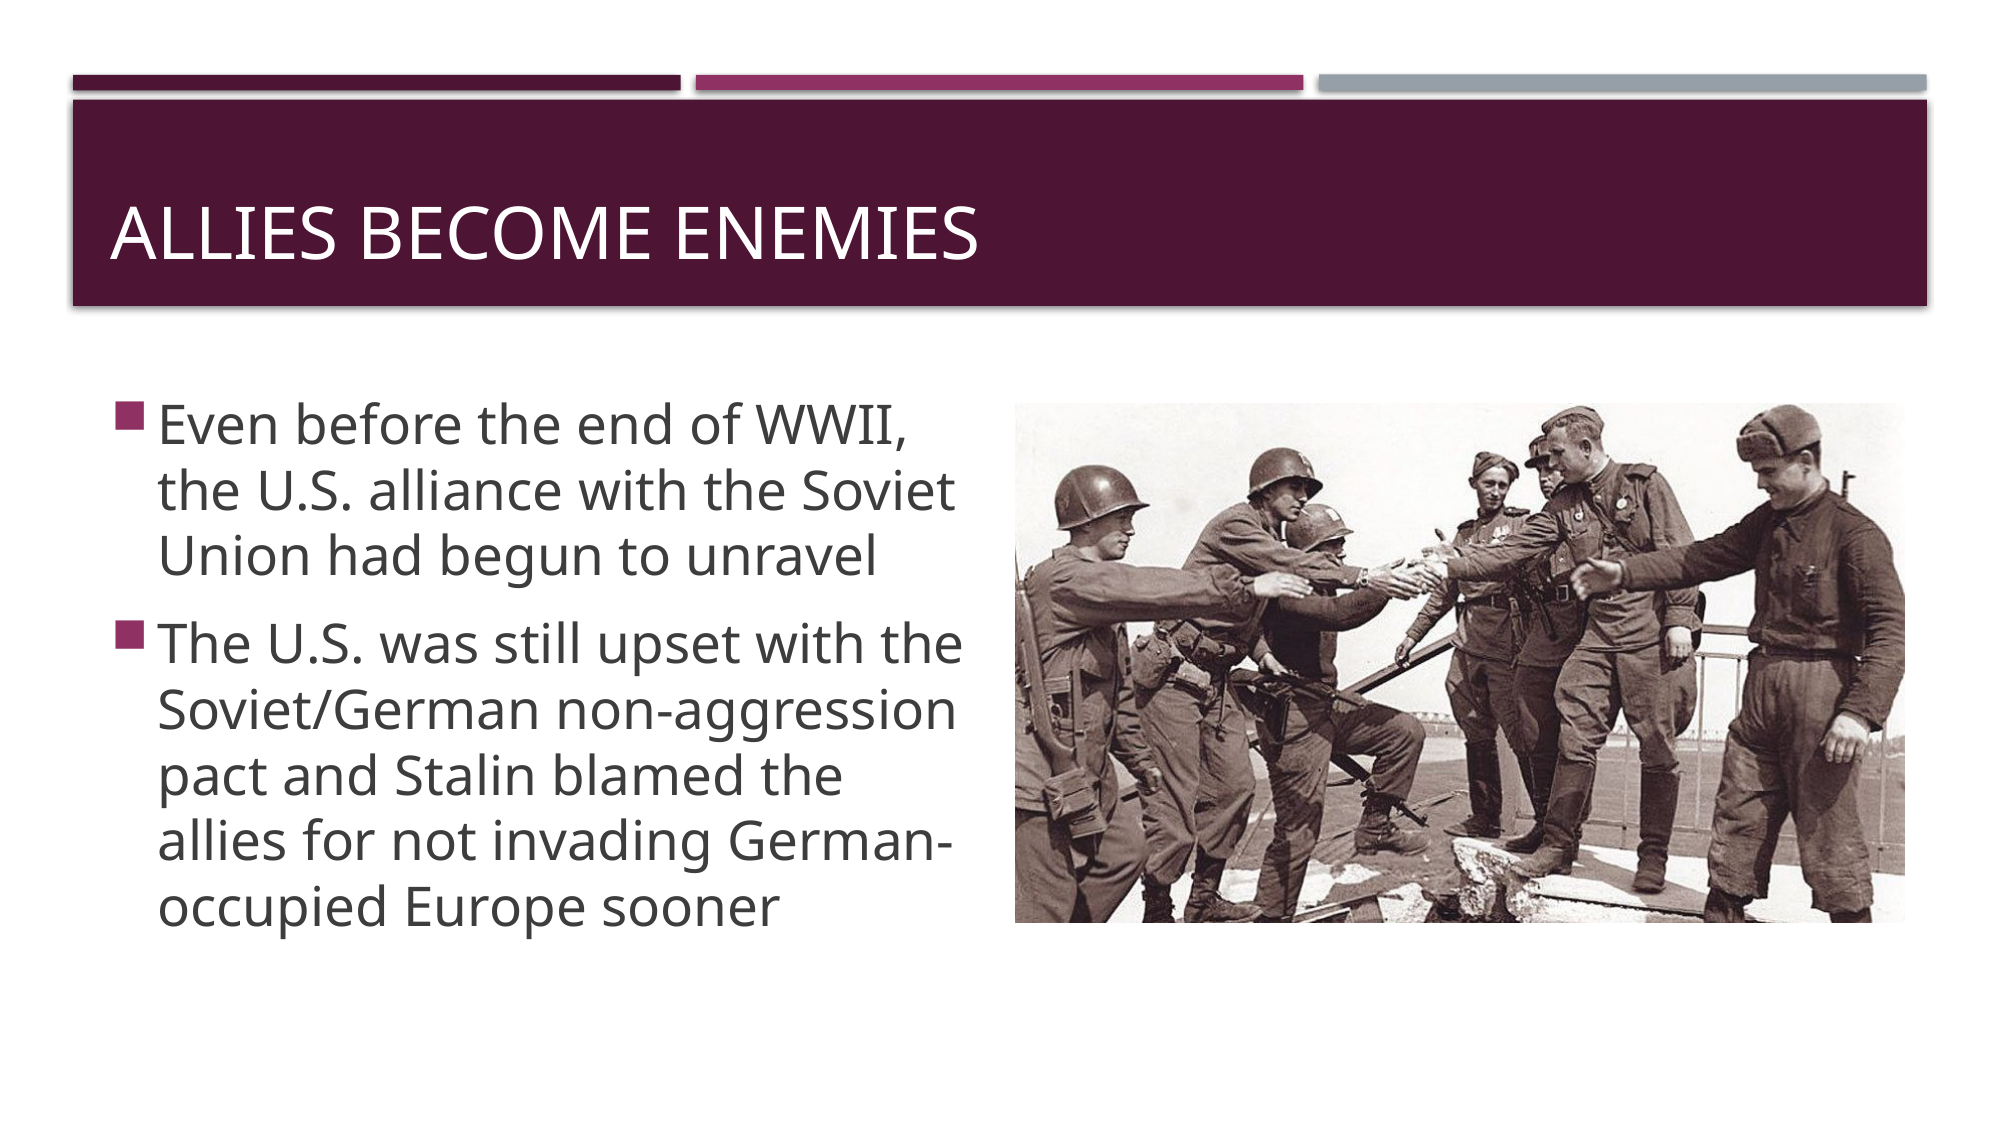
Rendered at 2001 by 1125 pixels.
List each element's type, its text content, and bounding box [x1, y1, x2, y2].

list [1014, 403, 1906, 924]
title Allies become enemies [95, 119, 1905, 282]
list Even before the end of WWII, the U.S. alliance with the Soviet Union had begun to unravel The U.S. was still upset with the Soviet/German non-aggression pact and Stalin blamed the allies for not invading German-occupied Europe sooner [95, 365, 985, 962]
